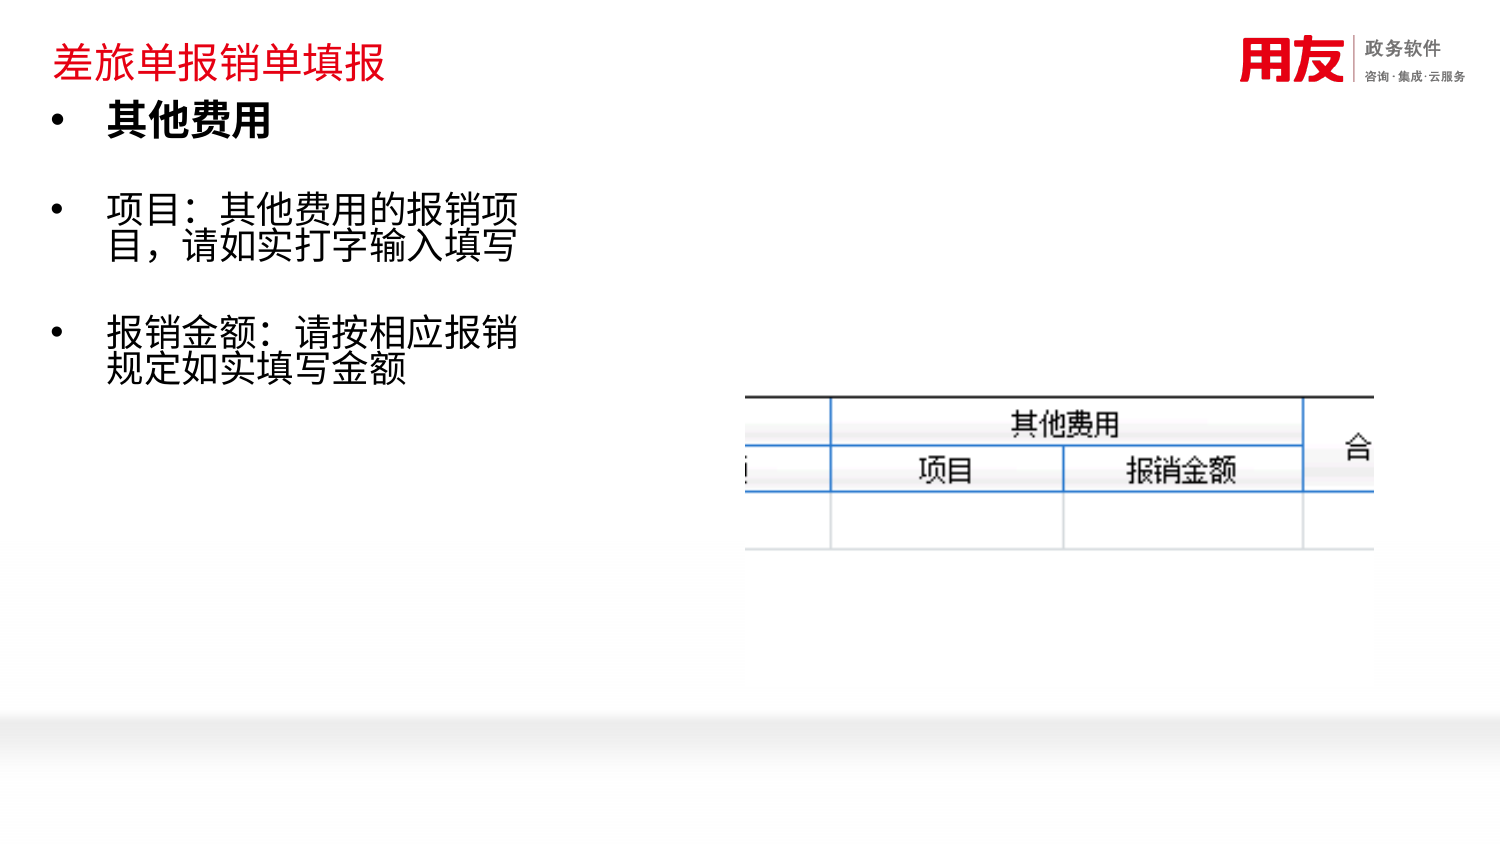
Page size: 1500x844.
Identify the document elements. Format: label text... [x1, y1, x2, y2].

text_box 其他费用 项目：其他费用的报销项目，请如实打字输入填写 报销金额：请按相应报销规定如实填写金额 [35, 96, 552, 735]
title 差旅单报销单填报 [37, 29, 1388, 98]
picture [0, 97, 1500, 844]
picture [1388, 35, 1465, 82]
